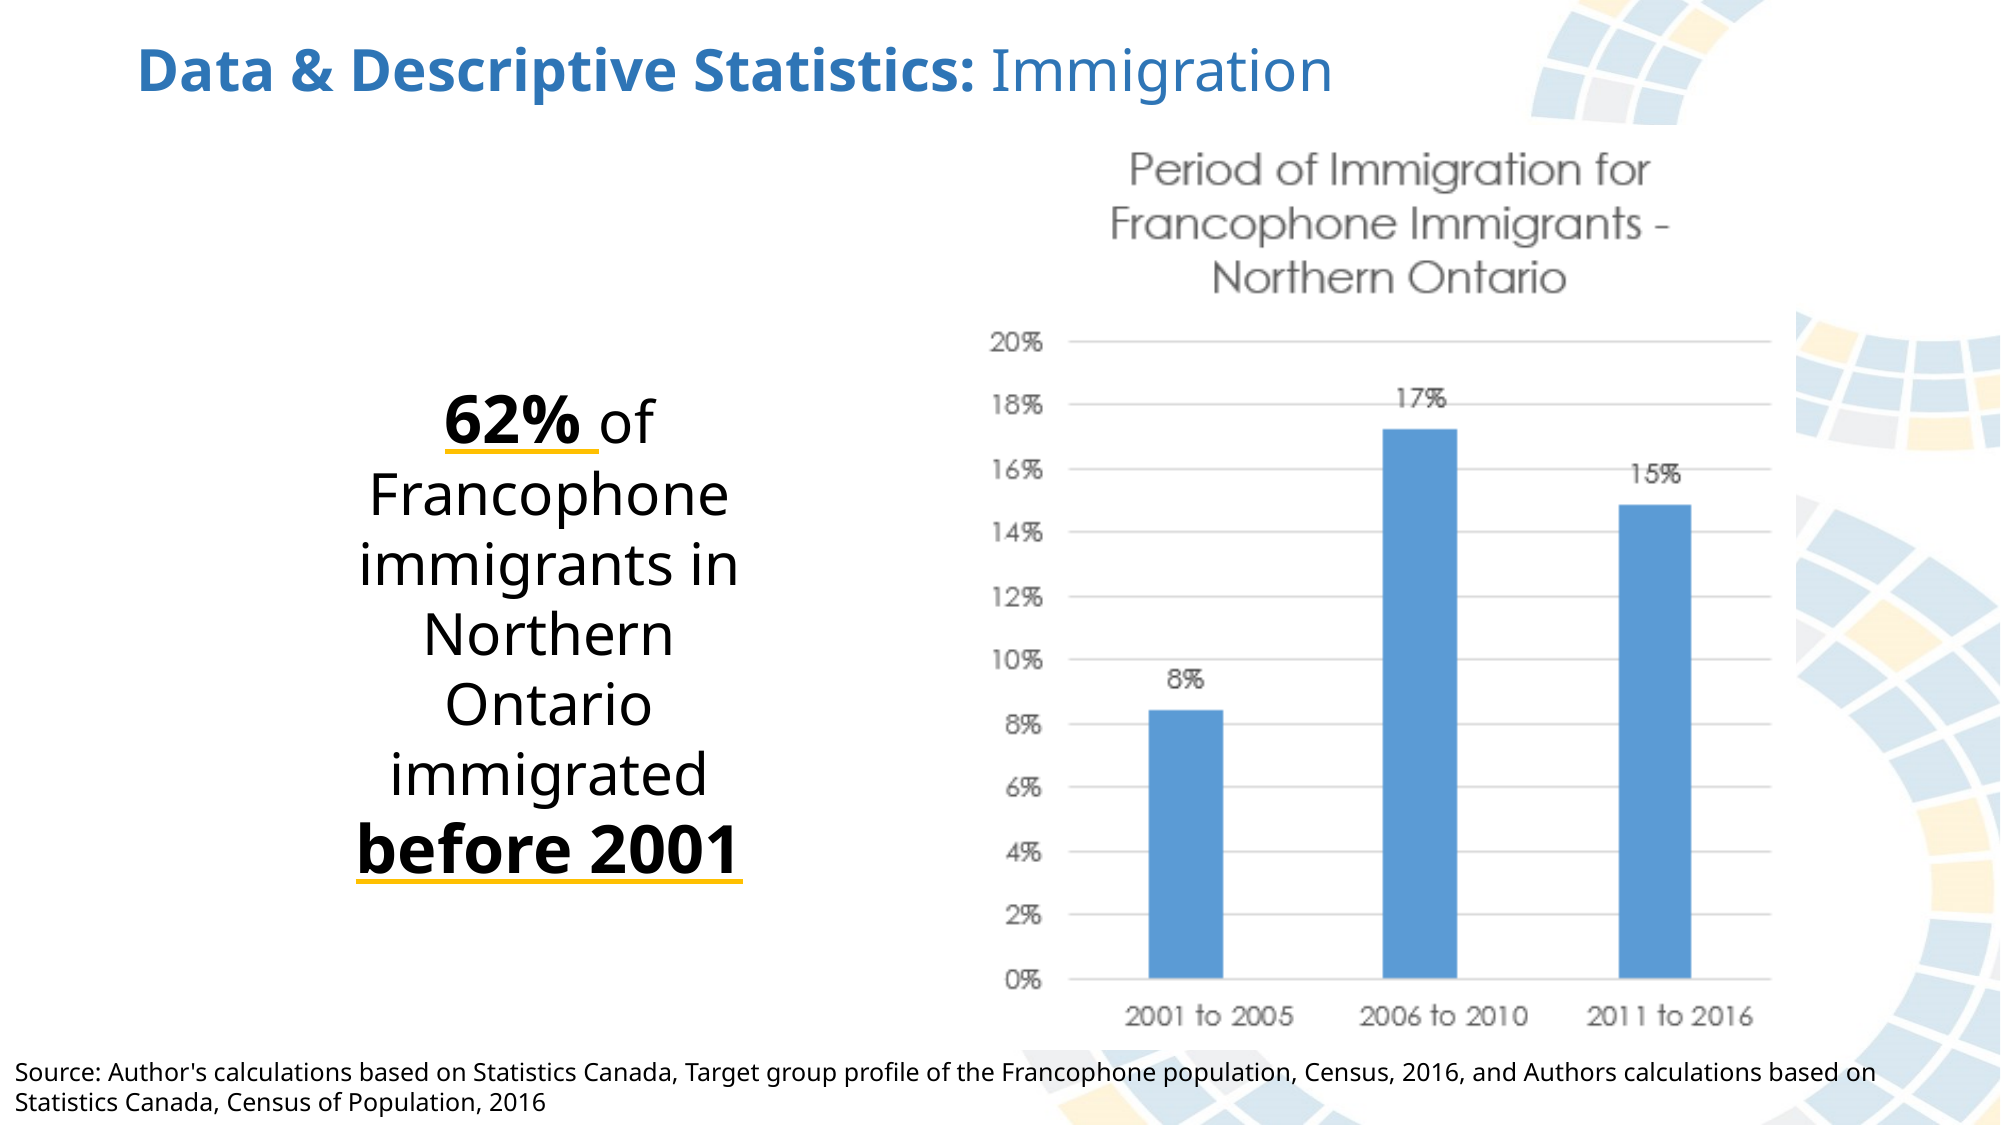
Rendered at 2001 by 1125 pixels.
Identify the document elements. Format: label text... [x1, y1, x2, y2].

picture [0, 0, 2001, 1125]
text_box Source: Author's calculations based on Statistics Canada, Target group profile of the Francophone population, Census, 2016, and Authors calculations based on Statistics Canada, Census of Population, 2016 [0, 1049, 1923, 1124]
text_box 62% of Francophone immigrants in Northern Ontario immigrated before 2001 [328, 369, 771, 895]
text_box Data & Descriptive Statistics: Immigration [122, 25, 1904, 110]
